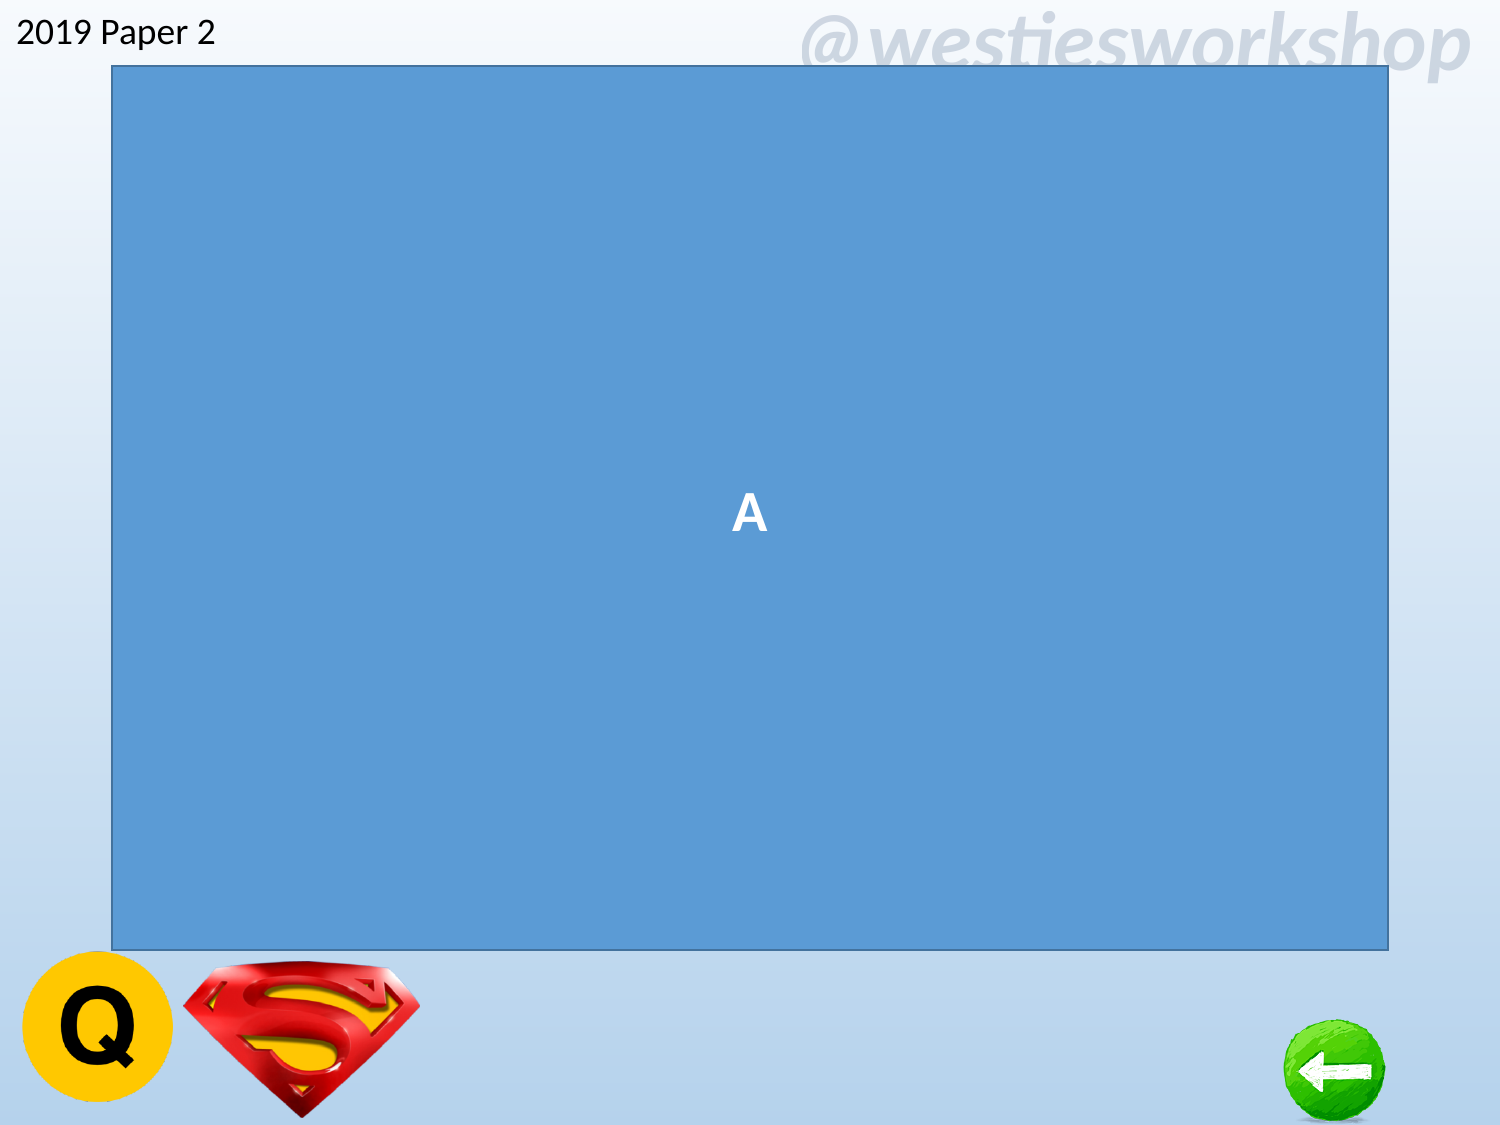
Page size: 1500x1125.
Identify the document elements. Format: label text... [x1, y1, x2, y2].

text_box 2019 Paper 2 [1, 0, 232, 60]
picture [1281, 1019, 1387, 1125]
picture [0, 66, 1388, 1125]
